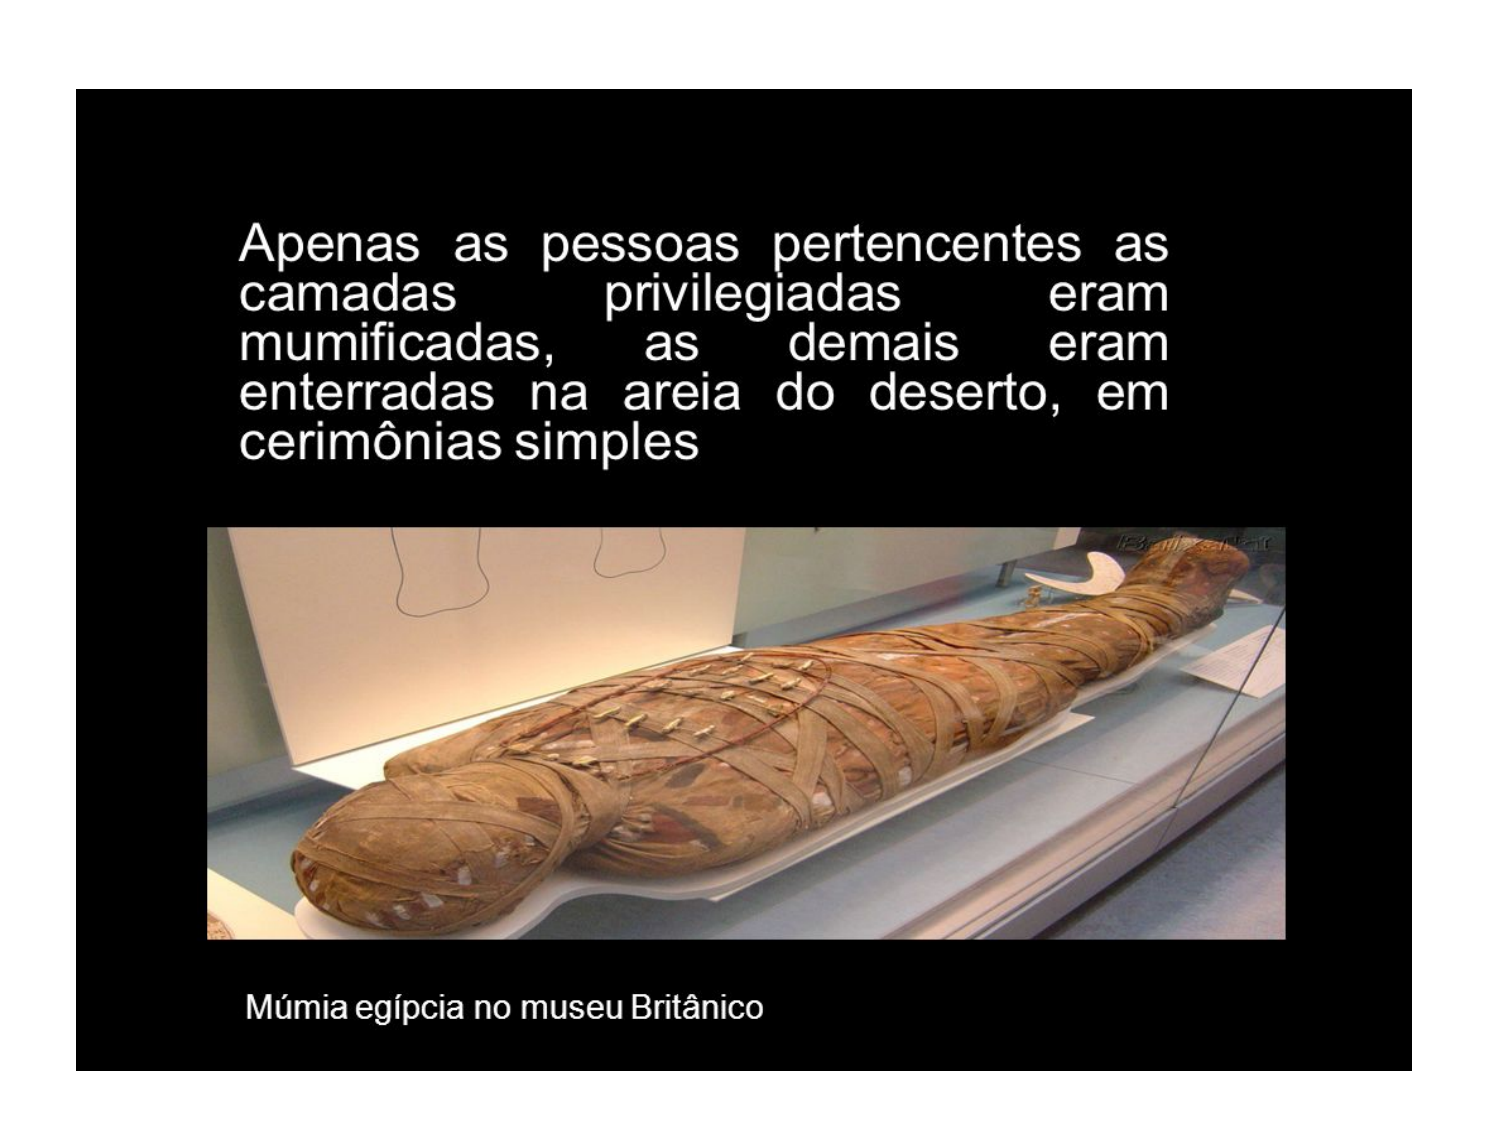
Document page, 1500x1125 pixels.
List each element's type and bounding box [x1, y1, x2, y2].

picture [76, 89, 1412, 1071]
